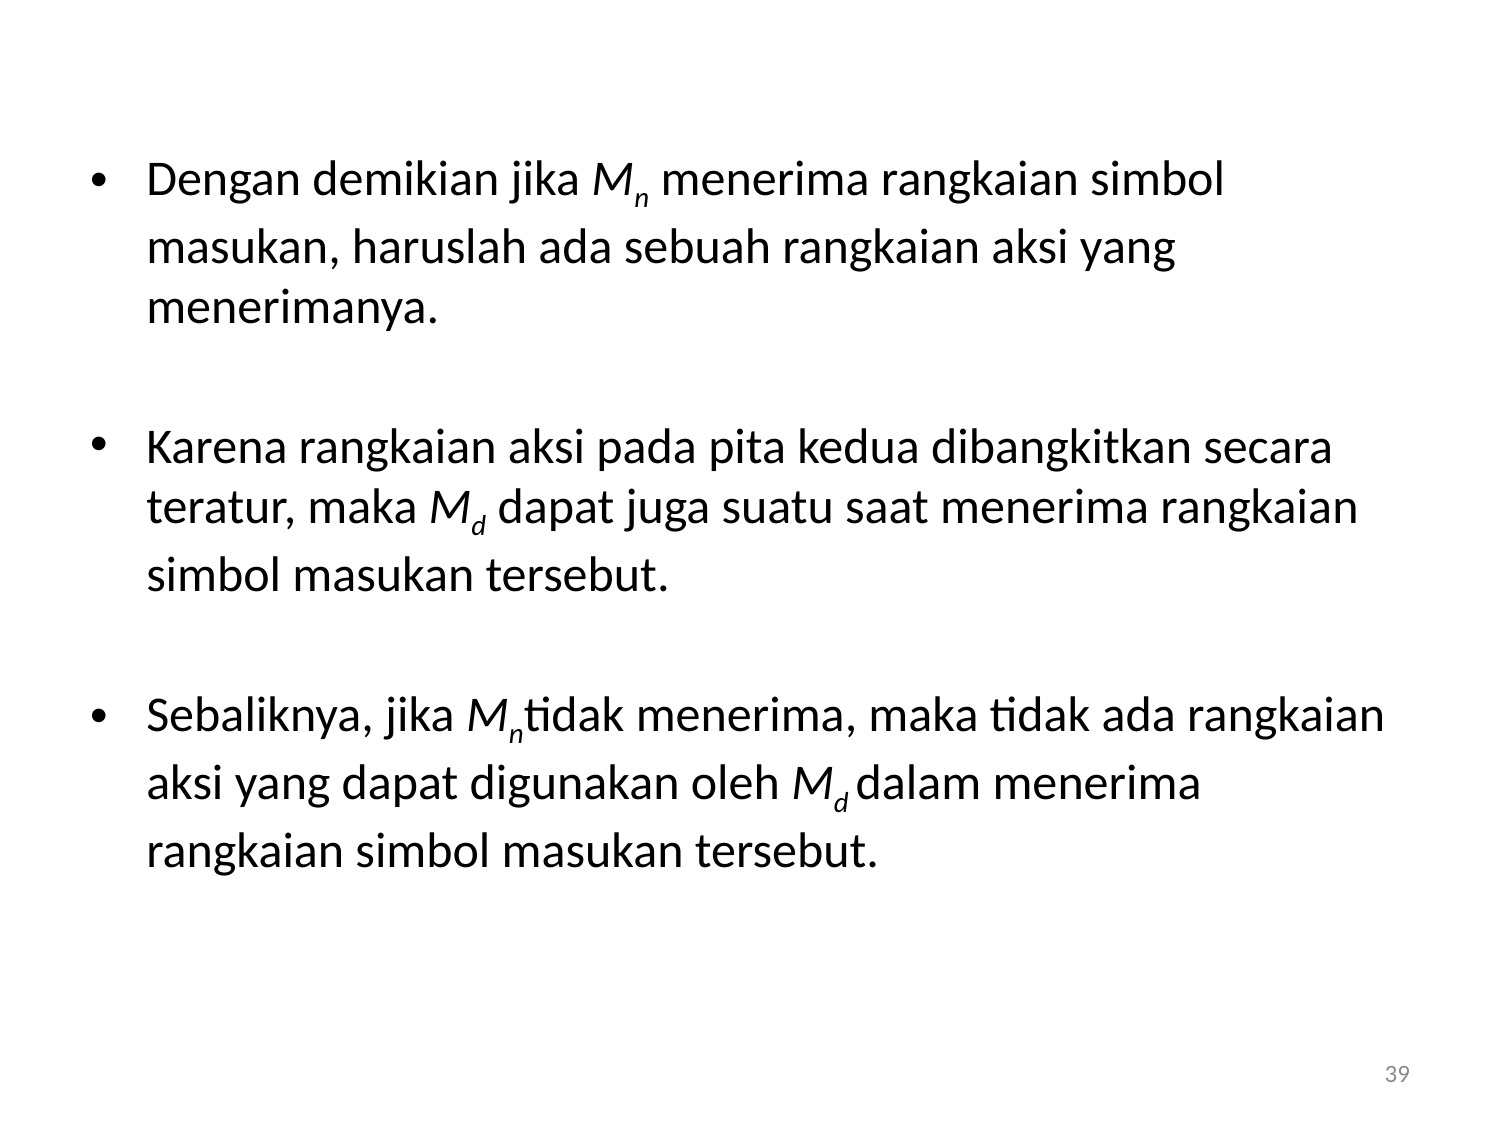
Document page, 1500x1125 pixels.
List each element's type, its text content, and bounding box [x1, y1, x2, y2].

list Dengan demikian jika Mn menerima rangkaian simbol masukan, haruslah ada sebuah rangkaian aksi yang menerimanya. Karena rangkaian aksi pada pita kedua dibangkitkan secara teratur, maka Md dapat juga suatu saat menerima rangkaian simbol masukan tersebut. Sebaliknya, jika Mntidak menerima, maka tidak ada rangkaian aksi yang dapat digunakan oleh Md dalam menerima rangkaian simbol masukan tersebut. [75, 137, 1425, 1005]
slide_number 39 [1074, 1042, 1425, 1103]
